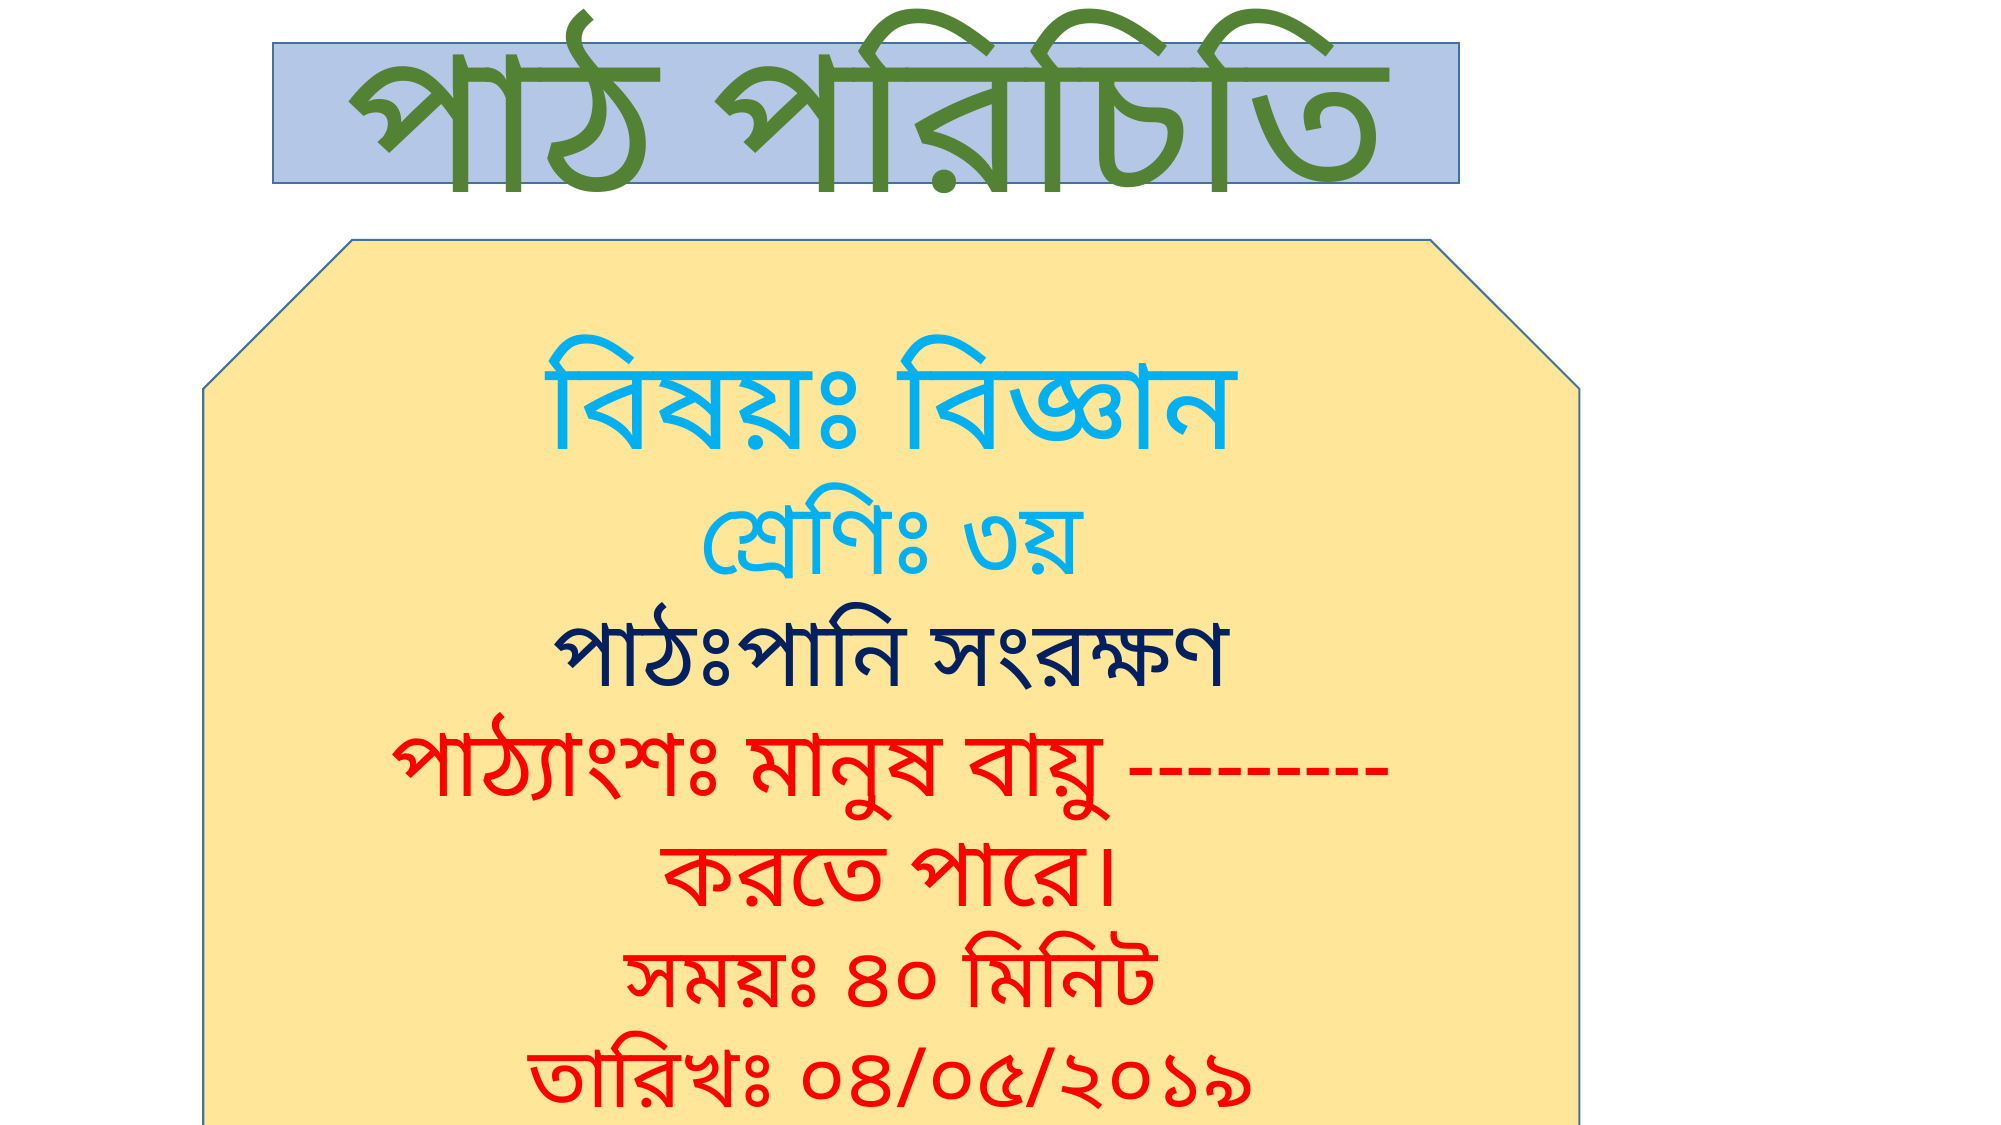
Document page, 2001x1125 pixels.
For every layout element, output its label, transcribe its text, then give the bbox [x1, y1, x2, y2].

text_box বিষয়ঃ বিজ্ঞান শ্রেণিঃ ৩য় পাঠঃপানি সংরক্ষণ পাঠ্যাংশঃ মানুষ বায়ু ---------করতে পারে। সময়ঃ ৪০ মিনিট তারিখঃ ০৪/০৫/২০১৯ [202, 238, 1581, 1125]
text_box পাঠ পরিচিতি [272, 42, 1460, 184]
